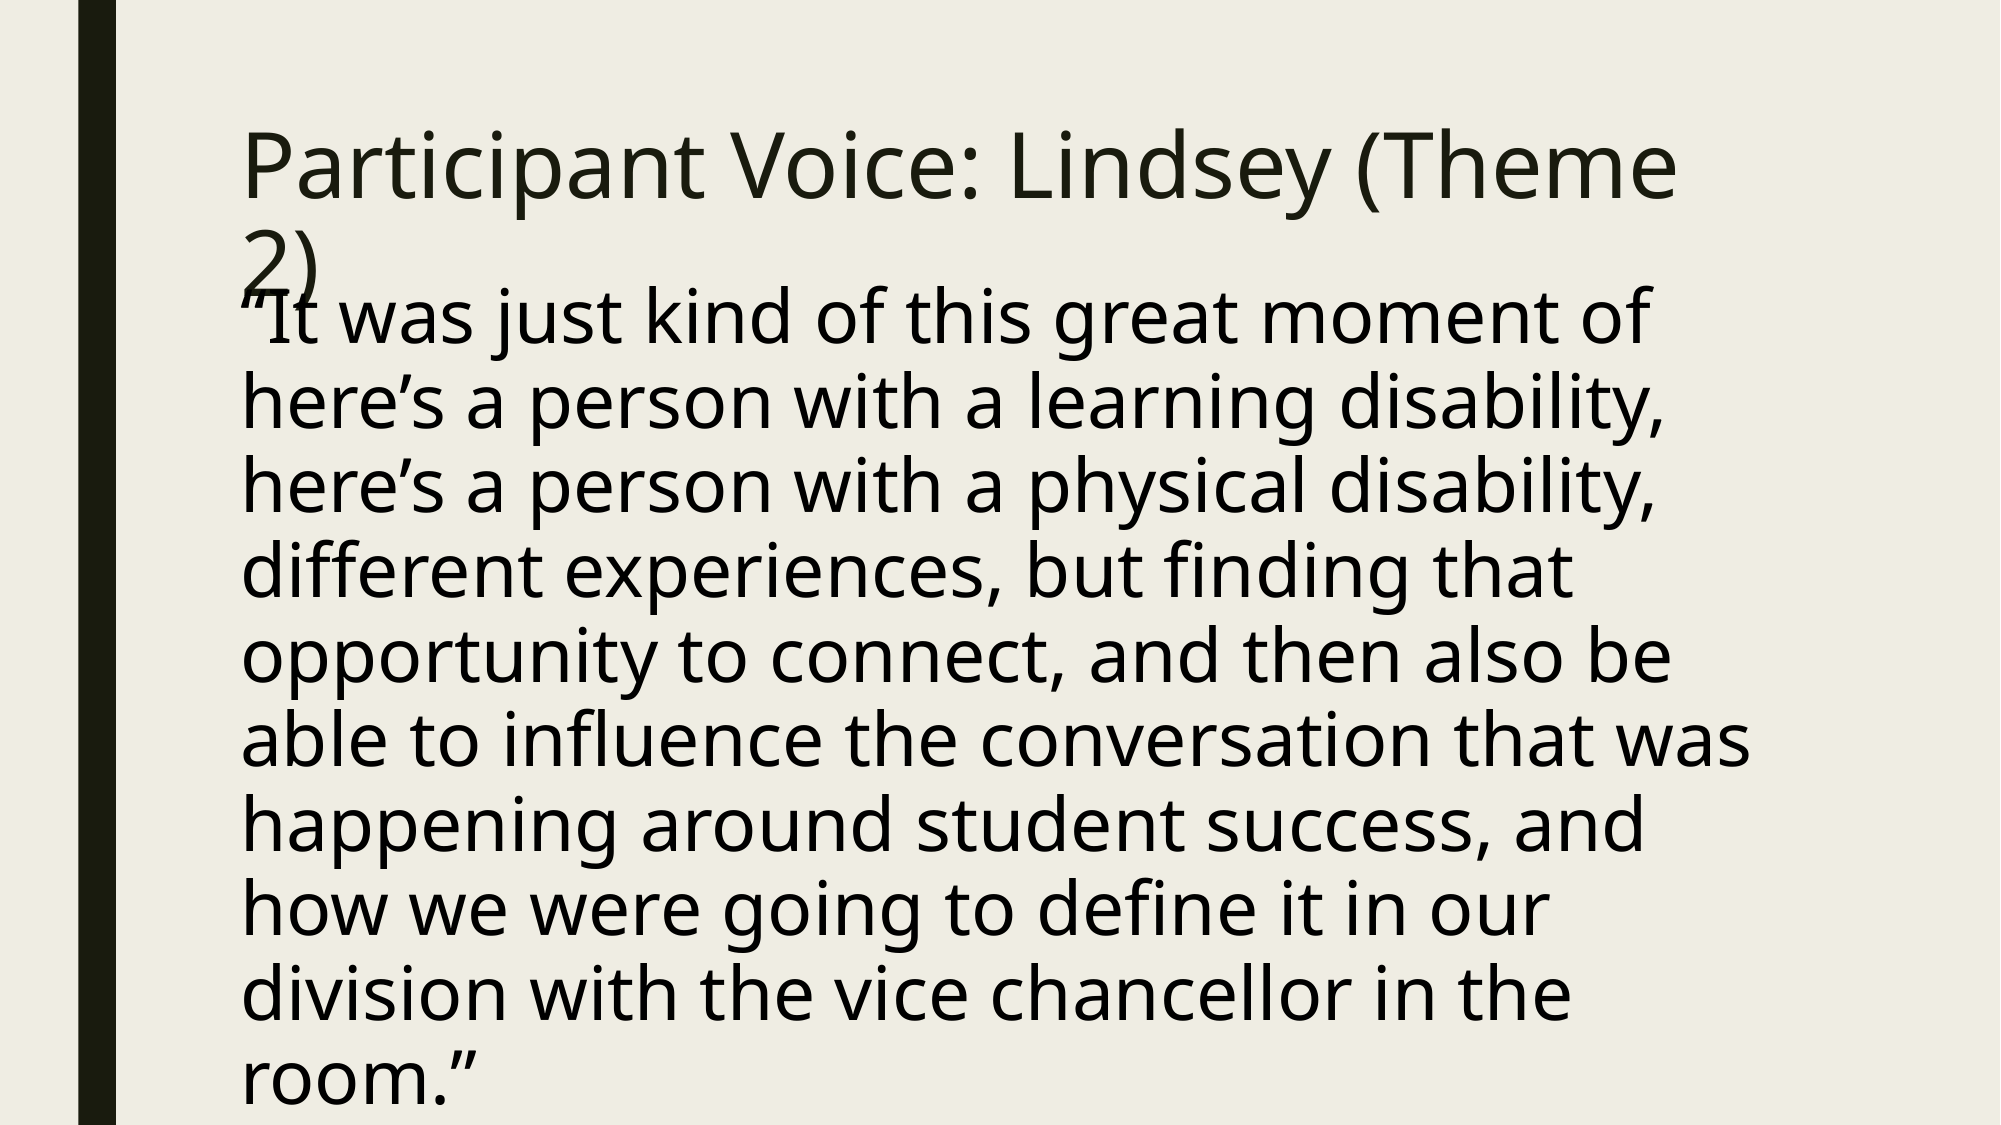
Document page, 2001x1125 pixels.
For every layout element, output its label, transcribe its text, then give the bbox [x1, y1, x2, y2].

title Participant Voice: Lindsey (Theme 2) [225, 112, 1800, 268]
list “It was just kind of this great moment of here’s a person with a learning disability, here’s a person with a physical disability, different experiences, but finding that opportunity to connect, and then also be able to influence the conversation that was happening around student success, and how we were going to define it in our division with the vice chancellor in the room.” [225, 268, 1800, 857]
